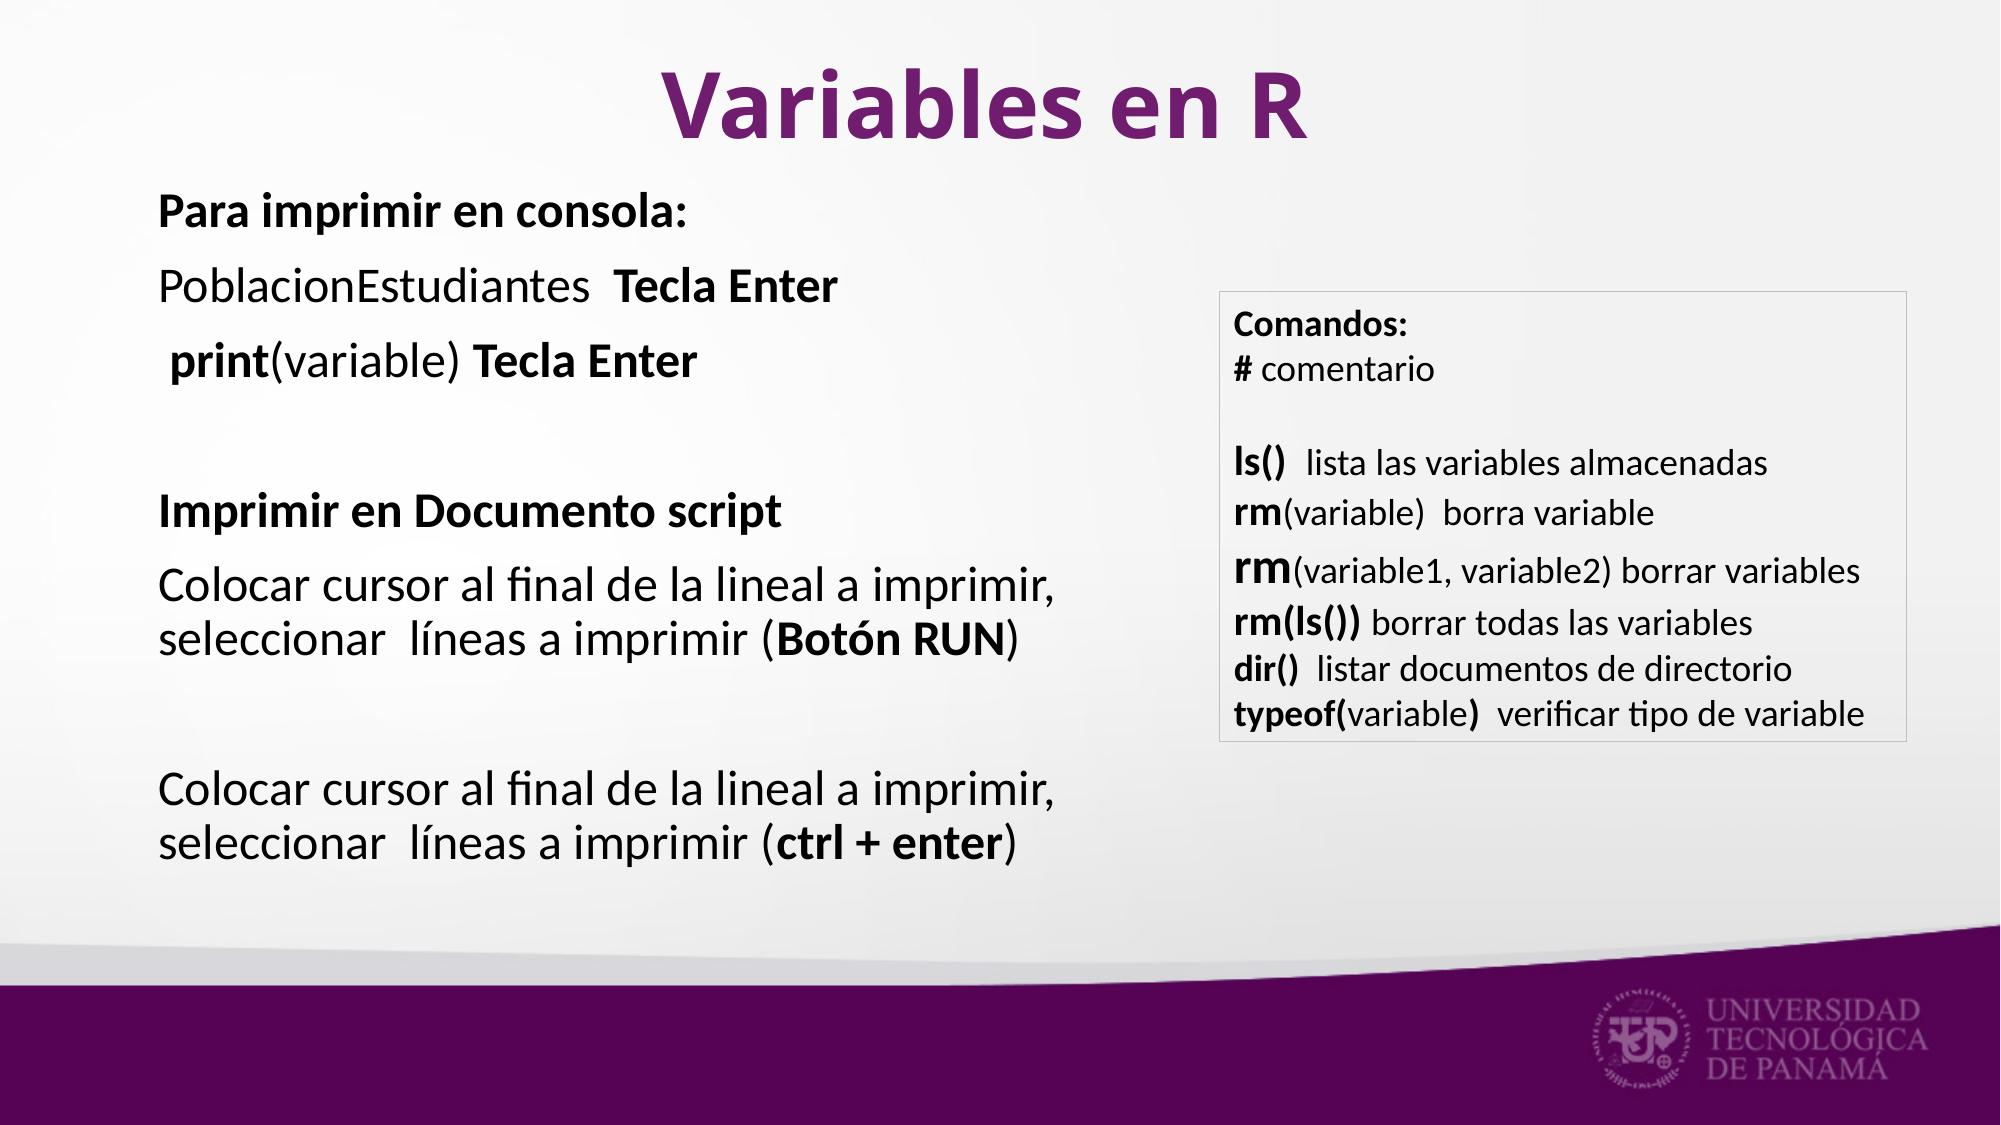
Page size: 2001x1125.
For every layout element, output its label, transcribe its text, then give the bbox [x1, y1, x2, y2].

title Variables en R [259, 0, 1710, 218]
text_box Comandos: # comentario ls() lista las variables almacenadas rm(variable) borra variable rm(variable1, variable2) borrar variables rm(ls()) borrar todas las variables dir() listar documentos de directorio typeof(variable) verificar tipo de variable [1219, 291, 1907, 742]
text_box Para imprimir en consola: PoblacionEstudiantes Tecla Enter print(variable) Tecla Enter Imprimir en Documento script Colocar cursor al final de la lineal a imprimir, seleccionar líneas a imprimir (Botón RUN) Colocar cursor al final de la lineal a imprimir, seleccionar líneas a imprimir (ctrl + enter) [143, 177, 1175, 387]
picture [0, 0, 2001, 1125]
